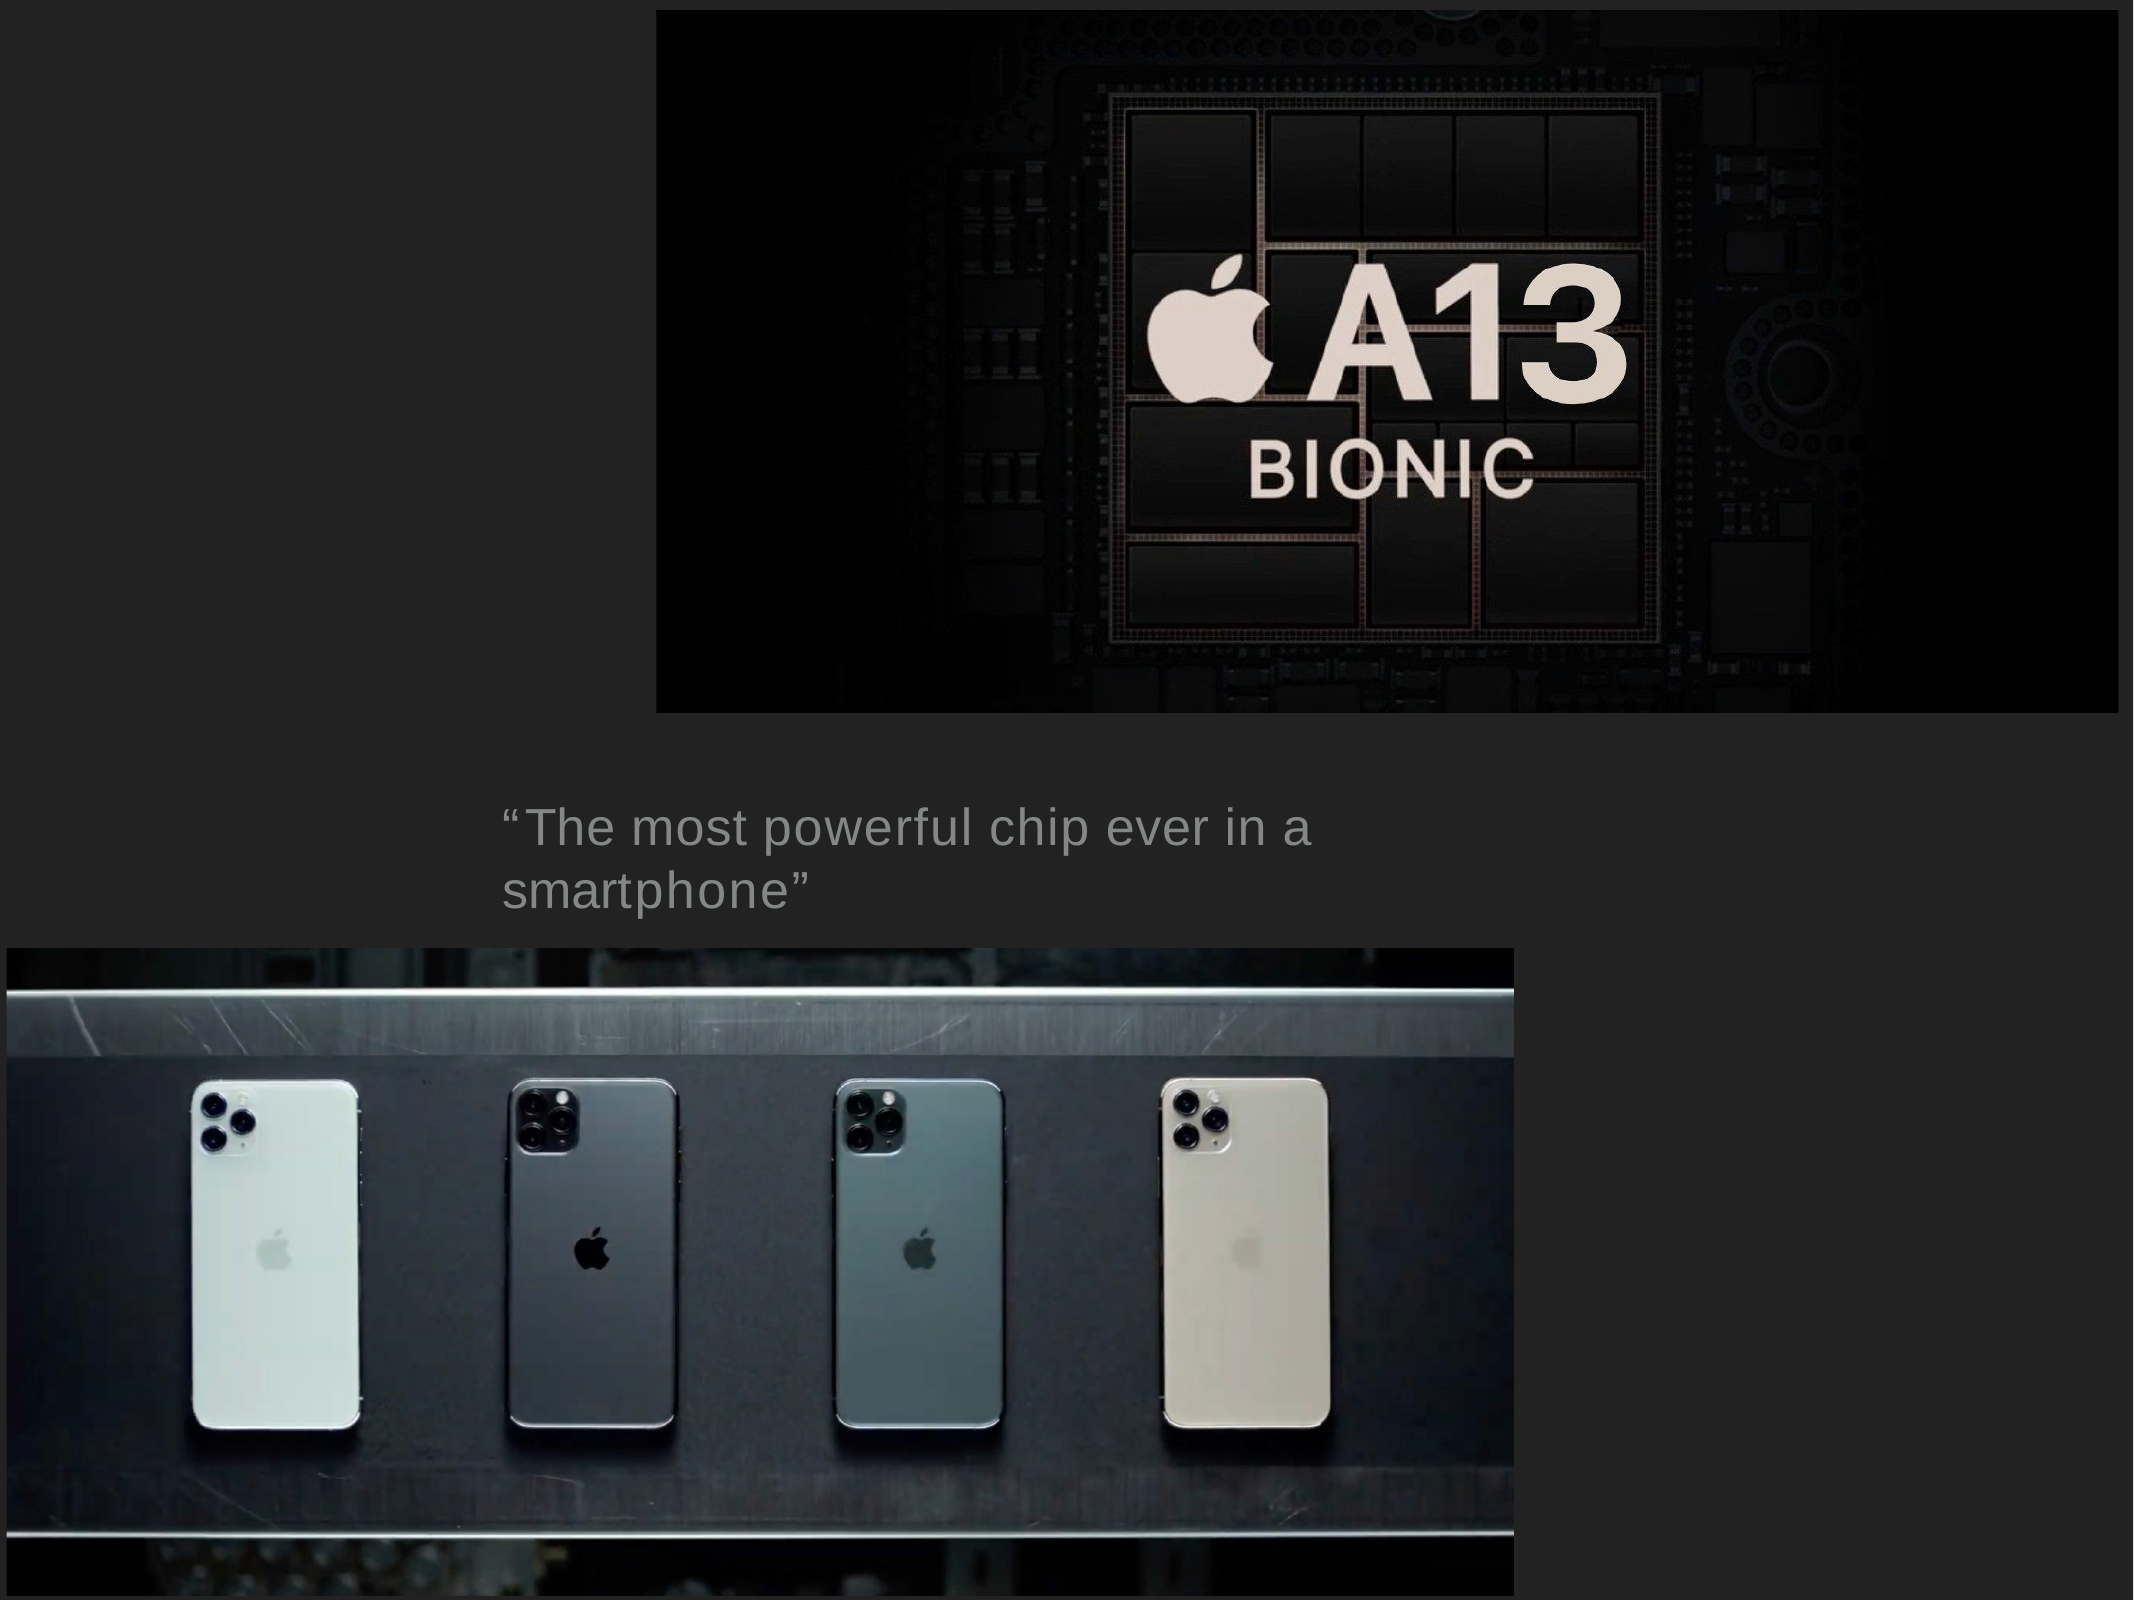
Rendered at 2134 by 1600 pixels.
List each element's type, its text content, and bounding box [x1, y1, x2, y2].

text_box [656, 10, 2119, 713]
text_box [6, 948, 1514, 1596]
text_box “The most powerful chip ever in a smartphone” [499, 793, 1630, 862]
